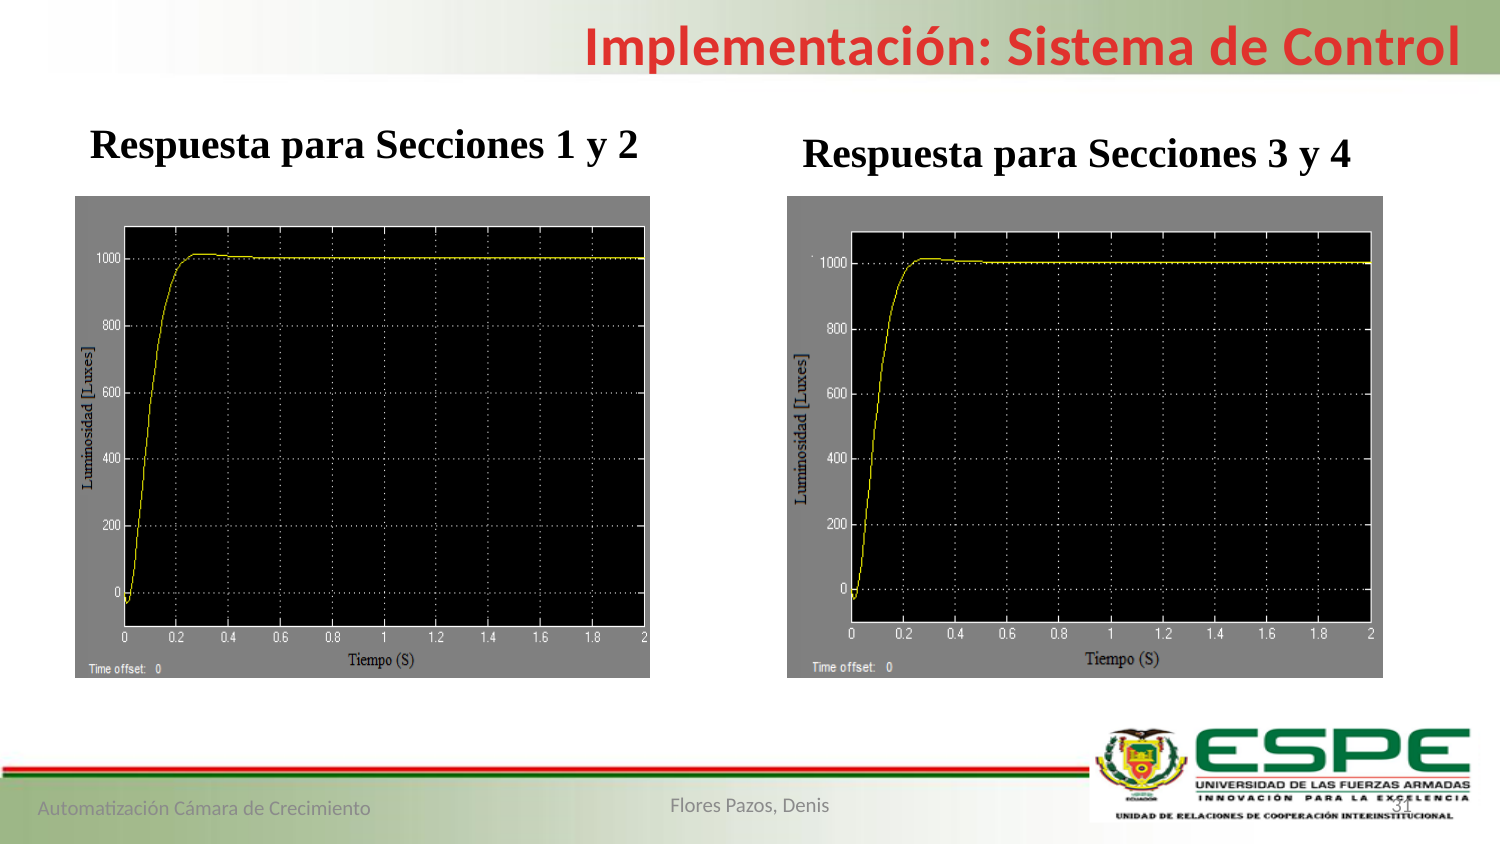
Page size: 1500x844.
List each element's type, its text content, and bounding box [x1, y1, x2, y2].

slide_number 31 [1074, 782, 1425, 827]
text_box Implementación: Sistema de Control [137, 2, 1475, 83]
text_box Respuesta para Secciones 1 y 2 [74, 109, 663, 175]
footer Flores Pazos, Denis [512, 782, 988, 827]
picture [0, 1, 1500, 844]
text_box Respuesta para Secciones 3 y 4 [787, 118, 1375, 184]
slide_number Automatización Cámara de Crecimiento [24, 781, 475, 833]
